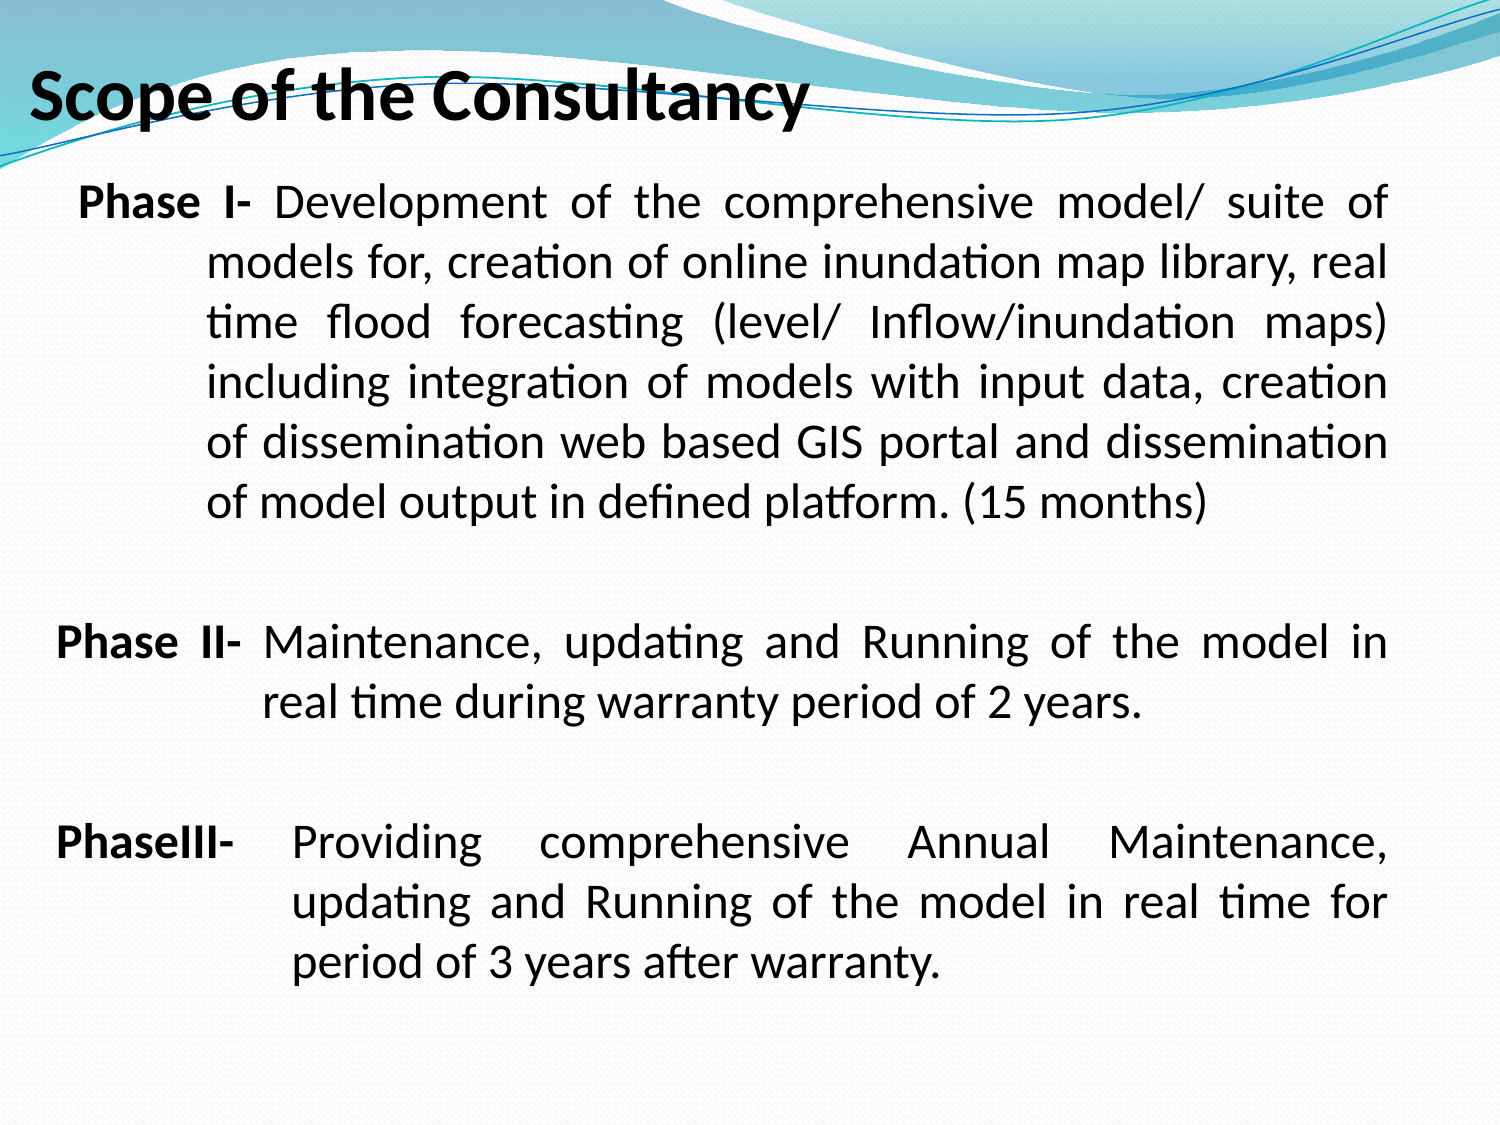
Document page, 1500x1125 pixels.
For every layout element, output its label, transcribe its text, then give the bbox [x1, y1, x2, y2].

title Scope of the Consultancy [29, 30, 1380, 136]
list Phase I- Development of the comprehensive model/ suite of models for, creation of online inundation map library, real time flood forecasting (level/ Inflow/inundation maps) including integration of models with input data, creation of dissemination web based GIS portal and dissemination of model output in defined platform. (15 months) Phase II- Maintenance, updating and Running of the model in real time during warranty period of 2 years. PhaseIII- Providing comprehensive Annual Maintenance, updating and Running of the model in real time for period of 3 years after warranty. [41, 160, 1404, 1047]
